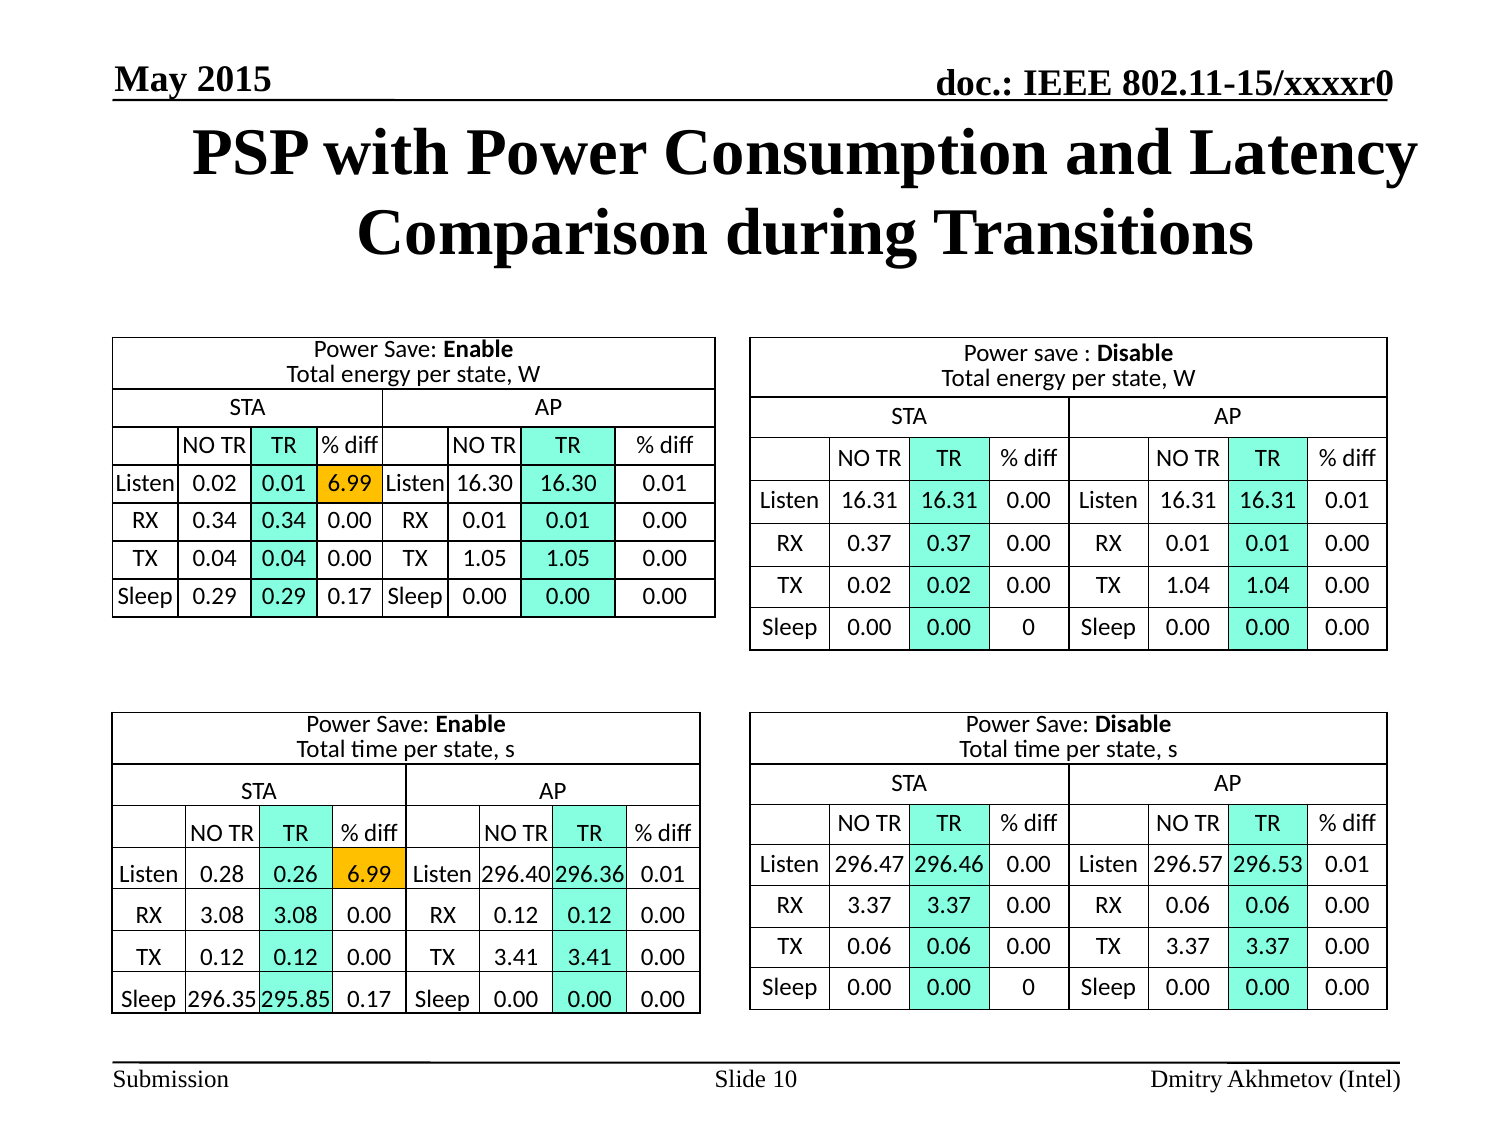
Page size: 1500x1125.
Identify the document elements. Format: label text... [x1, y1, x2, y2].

table_cell 3.41 [553, 931, 626, 971]
table_cell [113, 806, 185, 847]
table_cell 0.17 [333, 972, 405, 1012]
table_header Power Save: Enable Total time per state, s [113, 713, 699, 763]
table_cell 0.06 [830, 928, 909, 967]
table_cell 0.04 [252, 542, 316, 578]
table_cell 0.12 [260, 931, 332, 971]
table_cell AP [383, 390, 714, 426]
table_cell 0.01 [522, 504, 614, 540]
table_cell TX [1070, 567, 1148, 607]
table_cell RX [751, 524, 829, 566]
table_cell 0.00 [990, 845, 1068, 885]
table_cell 1.04 [1149, 567, 1228, 607]
table_cell Listen [113, 466, 177, 502]
table_cell 0.00 [627, 931, 699, 971]
table_cell 0.01 [252, 466, 316, 502]
table_cell 0.17 [318, 580, 382, 616]
table_cell 0.01 [449, 504, 520, 540]
table_cell Listen [383, 466, 447, 502]
table_cell 3.41 [480, 931, 552, 971]
table_cell 0.00 [830, 968, 909, 1009]
table_cell 0.04 [179, 542, 250, 578]
table_cell 0.01 [1308, 845, 1386, 885]
table_cell 3.37 [830, 886, 909, 927]
table_cell 0.01 [627, 848, 699, 888]
table_cell 3.37 [1229, 928, 1307, 967]
table_cell TR [910, 438, 989, 480]
table_cell 0.00 [616, 580, 714, 616]
table_cell 6.99 [318, 466, 382, 502]
table_cell 0.01 [1229, 524, 1307, 566]
table_cell TX [383, 542, 447, 578]
table_cell NO TR [186, 806, 259, 847]
table_header Power Save: Enable Total energy per state, W [113, 338, 714, 388]
table_cell Listen [407, 848, 479, 888]
table_cell [113, 428, 177, 464]
table_cell 0.00 [616, 542, 714, 578]
table_cell NO TR [1149, 438, 1228, 480]
table_cell 6.99 [333, 848, 405, 888]
table_cell 0.37 [910, 524, 989, 566]
table_cell RX [1070, 524, 1148, 566]
table_cell STA [751, 398, 1068, 437]
table_cell NO TR [1149, 805, 1228, 844]
table_cell 0.00 [318, 504, 382, 540]
table_cell 0.00 [480, 972, 552, 1012]
table_cell 0.00 [910, 608, 989, 649]
table_cell 3.08 [260, 889, 332, 930]
table_cell [751, 438, 829, 480]
table_cell RX [113, 889, 185, 930]
table_cell 0.00 [990, 886, 1068, 927]
table_cell Listen [1070, 481, 1148, 523]
table_cell RX [1070, 886, 1148, 927]
table_header Power save : Disable Total energy per state, W [751, 338, 1386, 396]
table_cell Listen [751, 481, 829, 523]
table_cell 0.00 [522, 580, 614, 616]
table_cell 0.06 [910, 928, 989, 967]
table_cell 0.00 [1308, 608, 1386, 649]
table_header Power Save: Disable Total time per state, s [751, 713, 1386, 763]
table_cell 0.00 [333, 889, 405, 930]
table_cell NO TR [480, 806, 552, 847]
table_cell 0.00 [553, 972, 626, 1012]
table_cell 0.26 [260, 848, 332, 888]
table_cell [1070, 438, 1148, 480]
table_cell 0 [990, 608, 1068, 649]
table_cell TX [751, 928, 829, 967]
table_cell 0.06 [1229, 886, 1307, 927]
table_cell TR [1229, 805, 1307, 844]
table_cell TX [407, 931, 479, 971]
table_cell 16.31 [1229, 481, 1307, 523]
table_cell 0.00 [830, 608, 909, 649]
table_cell STA [113, 390, 382, 426]
table_cell 0.00 [910, 968, 989, 1009]
table_cell 0.00 [990, 481, 1068, 523]
table_cell Sleep [383, 580, 447, 616]
table_cell % diff [990, 438, 1068, 480]
table_cell 0.02 [179, 466, 250, 502]
table_cell TR [252, 428, 316, 464]
table_cell Sleep [113, 972, 185, 1012]
table_cell 0.12 [186, 931, 259, 971]
table_cell TX [1070, 928, 1148, 967]
title PSP with Power Consumption and Latency Comparison during Transitions [112, 112, 1500, 263]
table_cell % diff [627, 806, 699, 847]
table_cell 0.01 [1149, 524, 1228, 566]
table_cell 0.29 [252, 580, 316, 616]
table_cell Sleep [1070, 968, 1148, 1009]
table_cell % diff [1308, 438, 1386, 480]
table_cell TX [751, 567, 829, 607]
table_cell 0.00 [1308, 524, 1386, 566]
table_cell Sleep [407, 972, 479, 1012]
table_cell AP [1070, 765, 1386, 804]
table_cell Sleep [751, 968, 829, 1009]
table_cell % diff [616, 428, 714, 464]
table_cell 0.00 [318, 542, 382, 578]
table_cell 0.02 [910, 567, 989, 607]
table_cell 0.00 [449, 580, 520, 616]
table_cell 1.04 [1229, 567, 1307, 607]
table_cell 0.00 [1308, 567, 1386, 607]
table_cell Listen [113, 848, 185, 888]
table_cell % diff [990, 805, 1068, 844]
table_cell 0.34 [252, 504, 316, 540]
table_cell 16.30 [449, 466, 520, 502]
table_cell 0.37 [830, 524, 909, 566]
table_cell 0.00 [990, 524, 1068, 566]
table_cell Listen [1070, 845, 1148, 885]
table_cell NO TR [830, 438, 909, 480]
table_cell NO TR [830, 805, 909, 844]
table_cell 0.02 [830, 567, 909, 607]
table_cell 3.37 [1149, 928, 1228, 967]
table_cell TX [113, 542, 177, 578]
table_cell 296.53 [1229, 845, 1307, 885]
table_cell 0.00 [990, 567, 1068, 607]
table_cell 296.47 [830, 845, 909, 885]
table_cell TR [260, 806, 332, 847]
slide_number Slide 10 [712, 1061, 800, 1123]
table_cell Listen [751, 845, 829, 885]
table_cell 0.00 [1229, 968, 1307, 1009]
table_cell 0.00 [627, 972, 699, 1012]
table_cell 0.28 [186, 848, 259, 888]
table_cell TR [1229, 438, 1307, 480]
table_cell 0.29 [179, 580, 250, 616]
table_cell 16.31 [1149, 481, 1228, 523]
table_cell TR [910, 805, 989, 844]
table_cell RX [751, 886, 829, 927]
table_cell STA [113, 765, 405, 805]
table_cell 0.00 [1308, 886, 1386, 927]
table_cell 1.05 [449, 542, 520, 578]
table_cell % diff [333, 806, 405, 847]
table_cell 0.00 [1149, 968, 1228, 1009]
table_cell 1.05 [522, 542, 614, 578]
table_cell 296.57 [1149, 845, 1228, 885]
table_cell 3.37 [910, 886, 989, 927]
table_cell AP [407, 765, 699, 805]
table_cell [383, 428, 447, 464]
table_cell [1070, 805, 1148, 844]
table_cell 0.12 [553, 889, 626, 930]
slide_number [114, 54, 423, 100]
table_cell TX [113, 931, 185, 971]
table_cell RX [113, 504, 177, 540]
table_cell 296.46 [910, 845, 989, 885]
table_cell 0 [990, 968, 1068, 1009]
table_cell Sleep [113, 580, 177, 616]
table_cell 0.00 [333, 931, 405, 971]
table_cell NO TR [449, 428, 520, 464]
table_cell 0.00 [1229, 608, 1307, 649]
table_cell AP [1070, 398, 1386, 437]
table_cell 296.36 [553, 848, 626, 888]
table_cell % diff [318, 428, 382, 464]
table_cell RX [383, 504, 447, 540]
table_cell 0.00 [627, 889, 699, 930]
table_cell 0.00 [1308, 928, 1386, 967]
table_cell 16.30 [522, 466, 614, 502]
table_cell % diff [1308, 805, 1386, 844]
table_cell 0.01 [616, 466, 714, 502]
table_cell 3.08 [186, 889, 259, 930]
table_cell NO TR [179, 428, 250, 464]
table_cell STA [751, 765, 1068, 804]
table_cell RX [407, 889, 479, 930]
table_cell 0.00 [1149, 608, 1228, 649]
table_cell 0.06 [1149, 886, 1228, 927]
table_cell [407, 806, 479, 847]
table_cell 0.00 [616, 504, 714, 540]
table_cell 16.31 [910, 481, 989, 523]
table_cell 0.34 [179, 504, 250, 540]
table_cell TR [553, 806, 626, 847]
table_cell 0.00 [1308, 968, 1386, 1009]
table_cell 16.31 [830, 481, 909, 523]
table_cell [751, 805, 829, 844]
table_cell 0.12 [480, 889, 552, 930]
footer Dmitry Akhmetov (Intel) [878, 1061, 1402, 1093]
table_cell 295.85 [260, 972, 332, 1012]
table_cell 0.01 [1308, 481, 1386, 523]
table_cell 296.40 [480, 848, 552, 888]
table_cell Sleep [751, 608, 829, 649]
table_cell 296.35 [186, 972, 259, 1012]
table_cell Sleep [1070, 608, 1148, 649]
table_cell 0.00 [990, 928, 1068, 967]
table_cell TR [522, 428, 614, 464]
